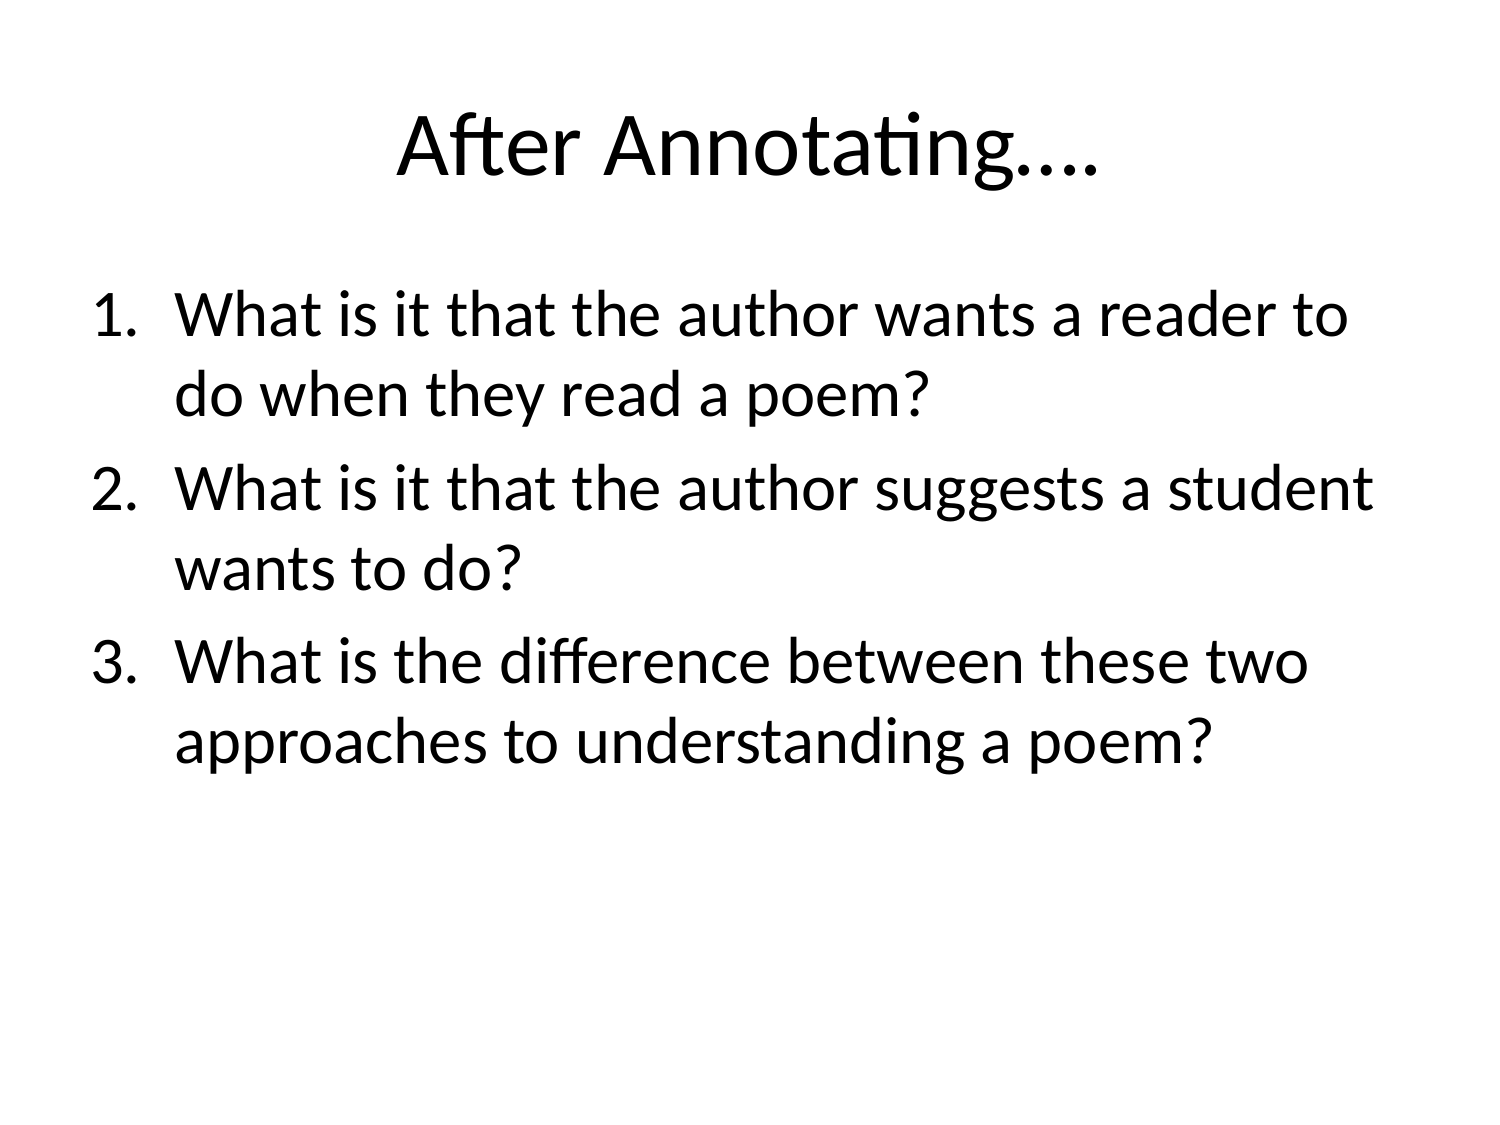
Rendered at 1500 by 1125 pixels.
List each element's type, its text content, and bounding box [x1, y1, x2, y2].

list What is it that the author wants a reader to do when they read a poem? What is it that the author suggests a student wants to do? What is the difference between these two approaches to understanding a poem? [75, 262, 1425, 1005]
title After Annotating…. [75, 45, 1425, 233]
